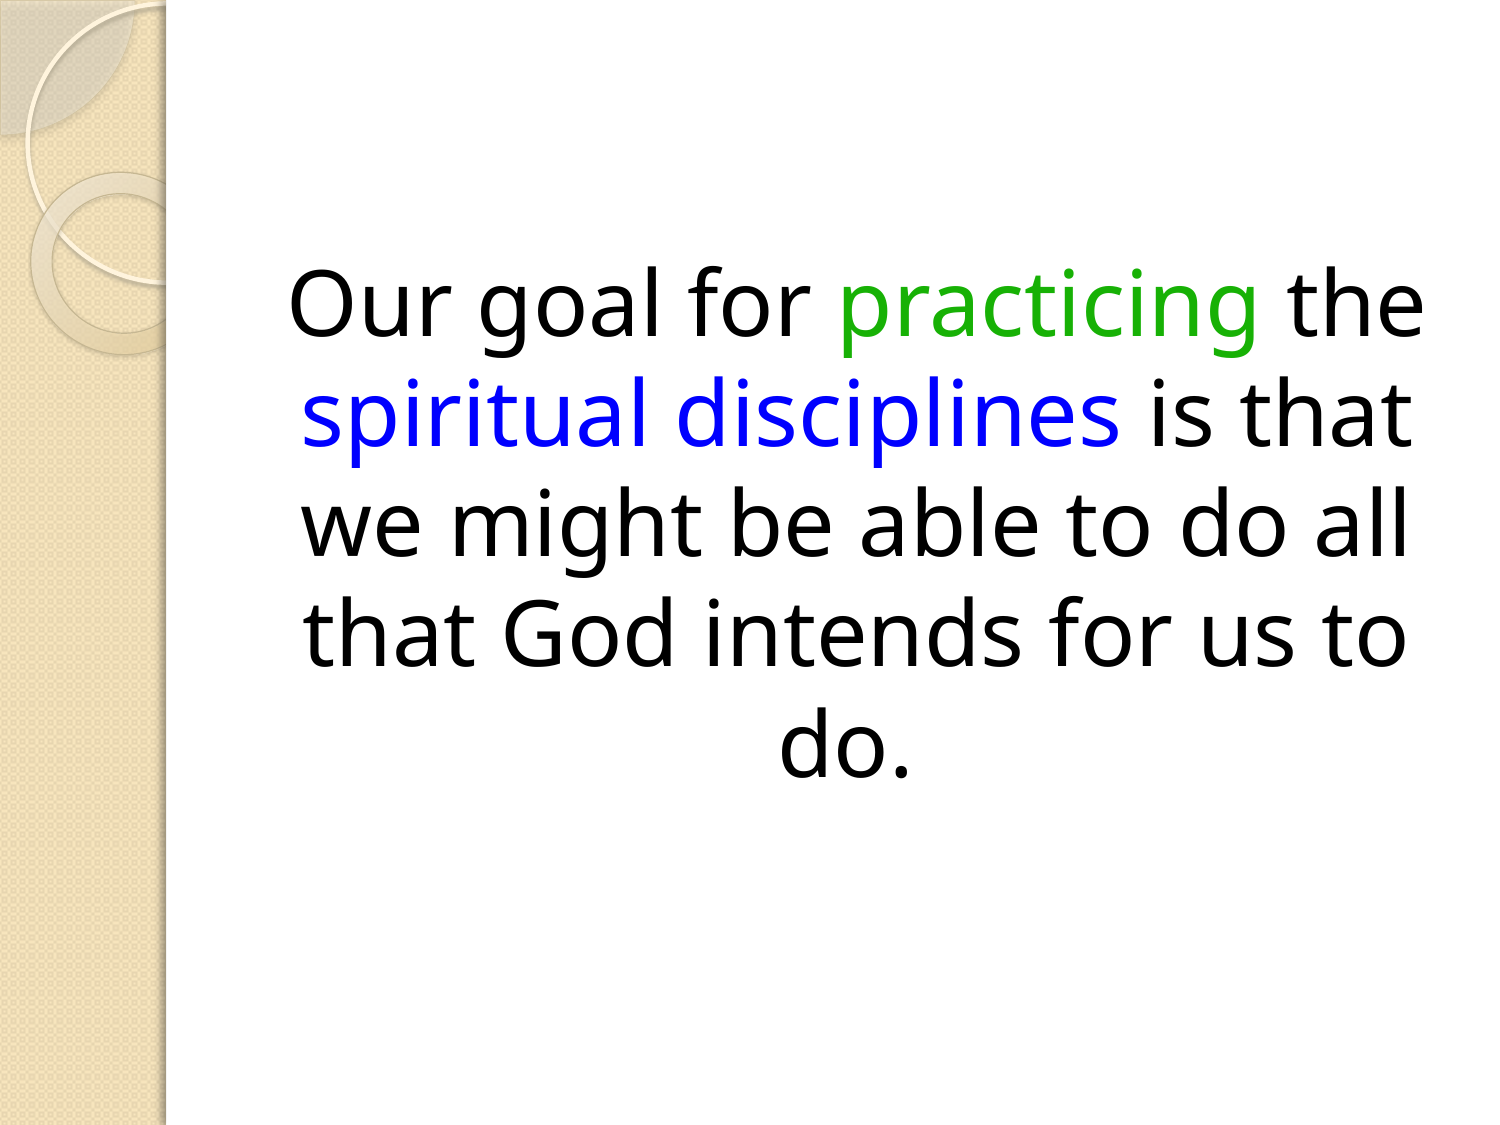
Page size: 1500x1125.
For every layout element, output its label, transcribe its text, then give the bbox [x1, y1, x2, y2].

list Our goal for practicing the spiritual disciplines is that we might be able to do all that God intends for us to do. [235, 237, 1466, 1025]
